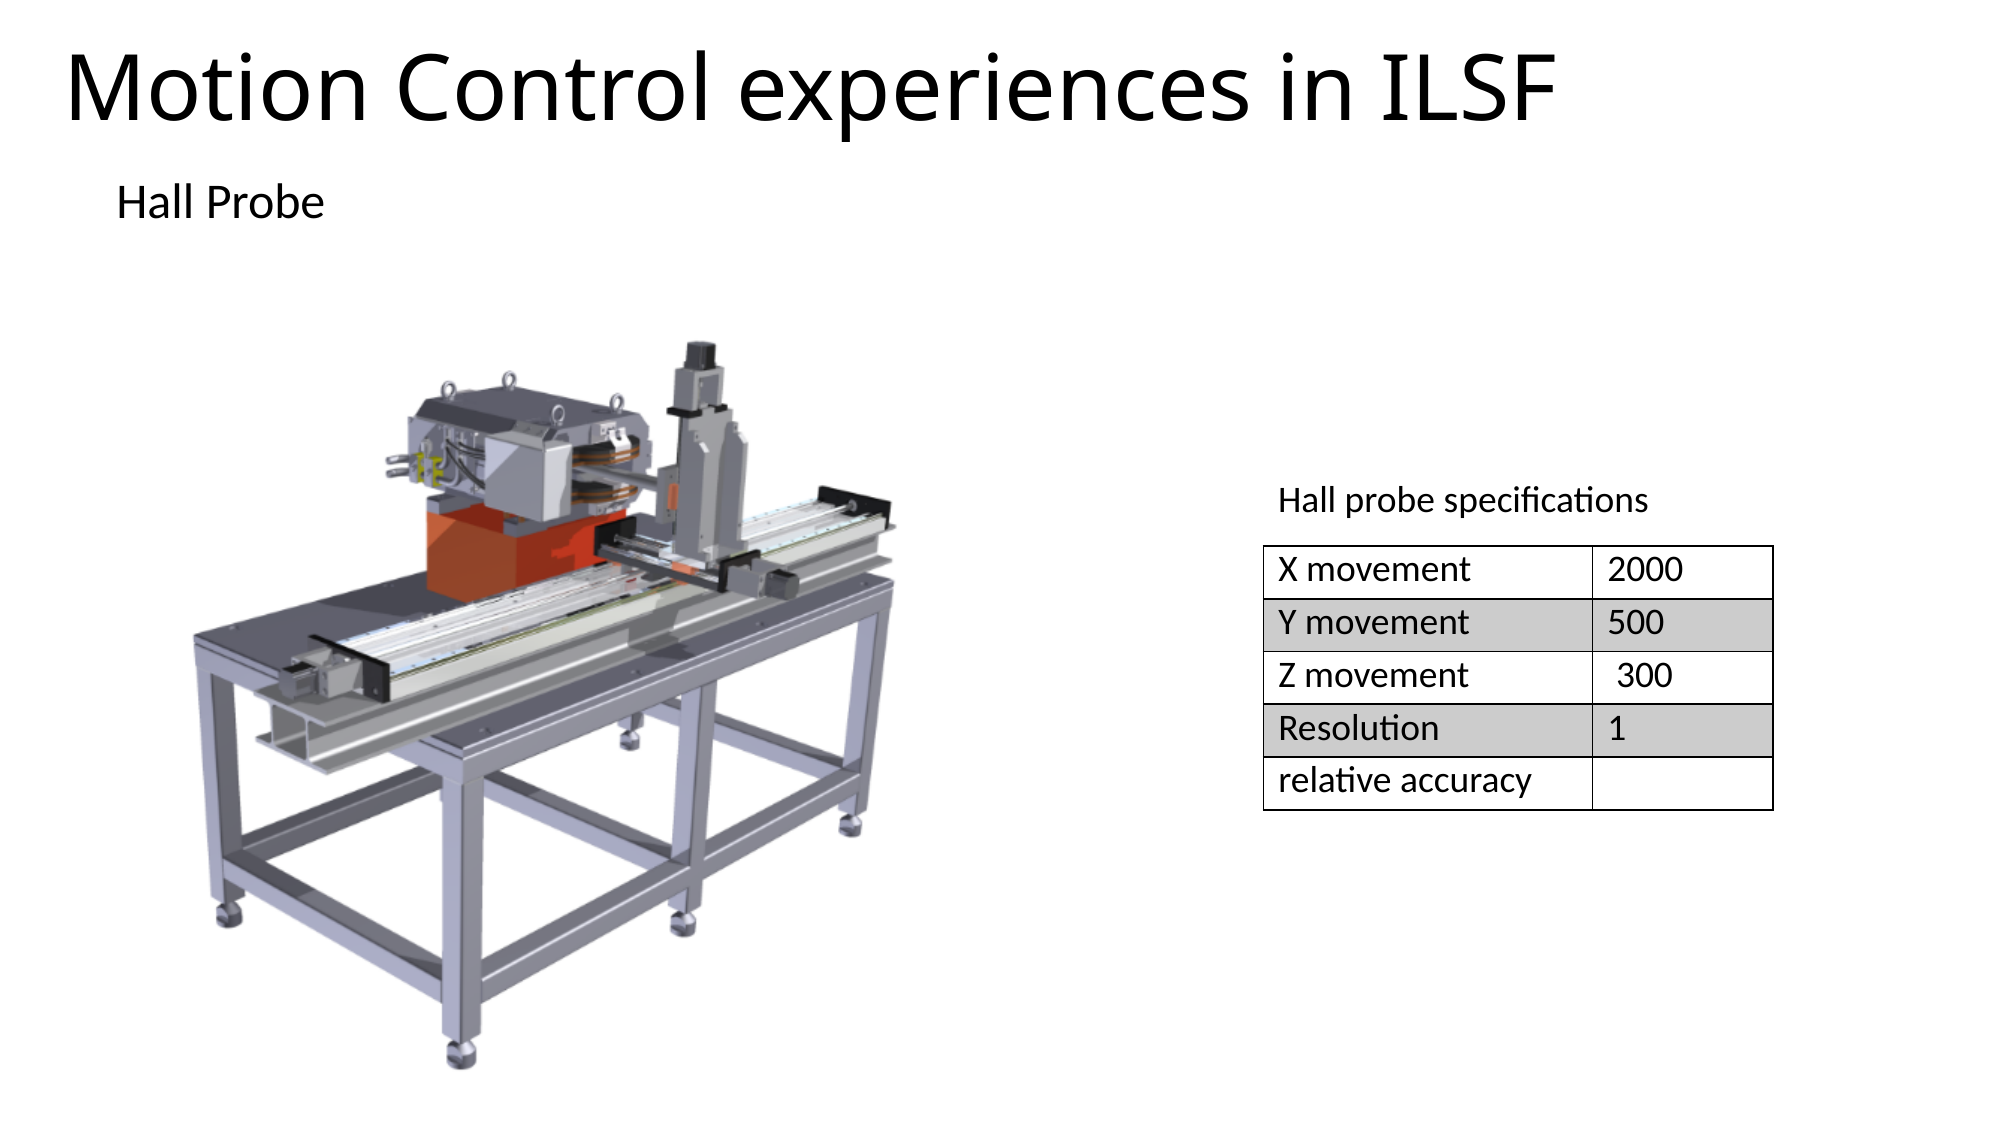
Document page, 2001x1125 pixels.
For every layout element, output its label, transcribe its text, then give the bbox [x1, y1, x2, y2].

title Motion Control experiences in ILSF [48, 0, 1774, 200]
text_box Hall Probe [101, 161, 960, 236]
text_box Hall probe specifications [1263, 467, 1732, 528]
picture [19, 263, 1169, 1125]
